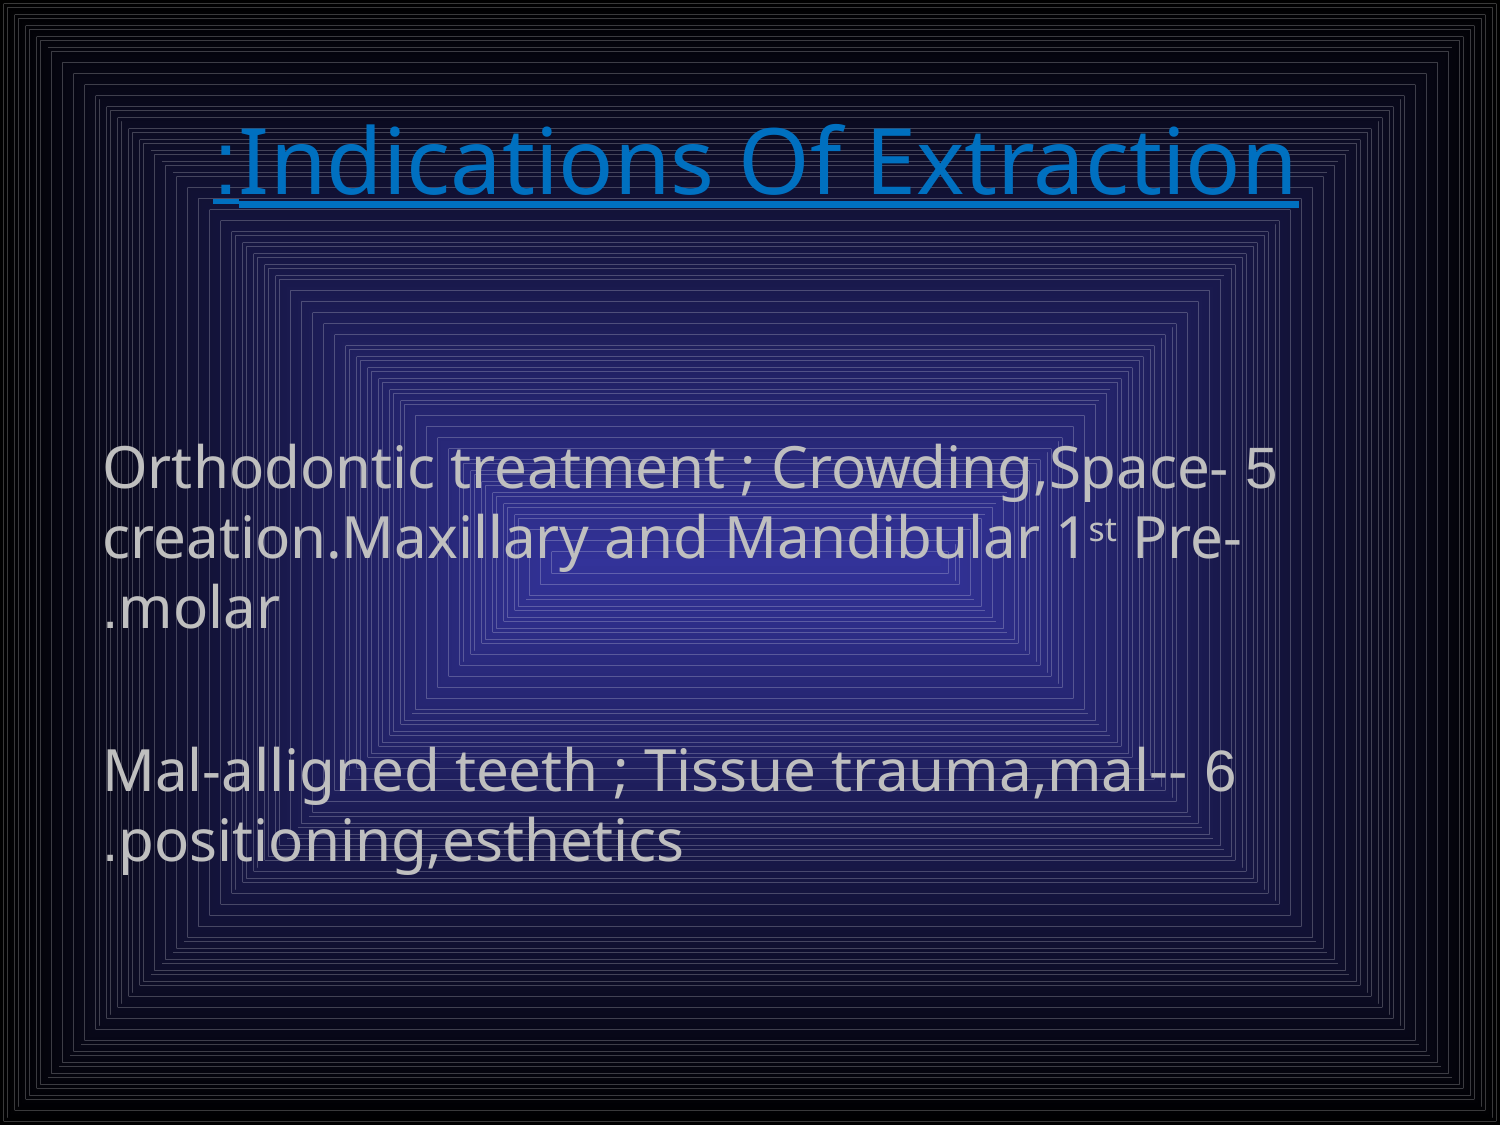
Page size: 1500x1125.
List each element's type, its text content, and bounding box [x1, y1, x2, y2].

subtitle 5 -Orthodontic treatment ; Crowding,Space creation.Maxillary and Mandibular 1st Pre-molar. 6 -Mal-alligned teeth ; Tissue trauma,mal-positioning,esthetics. [87, 249, 1413, 1125]
title Indications Of Extraction: [62, 87, 1451, 338]
